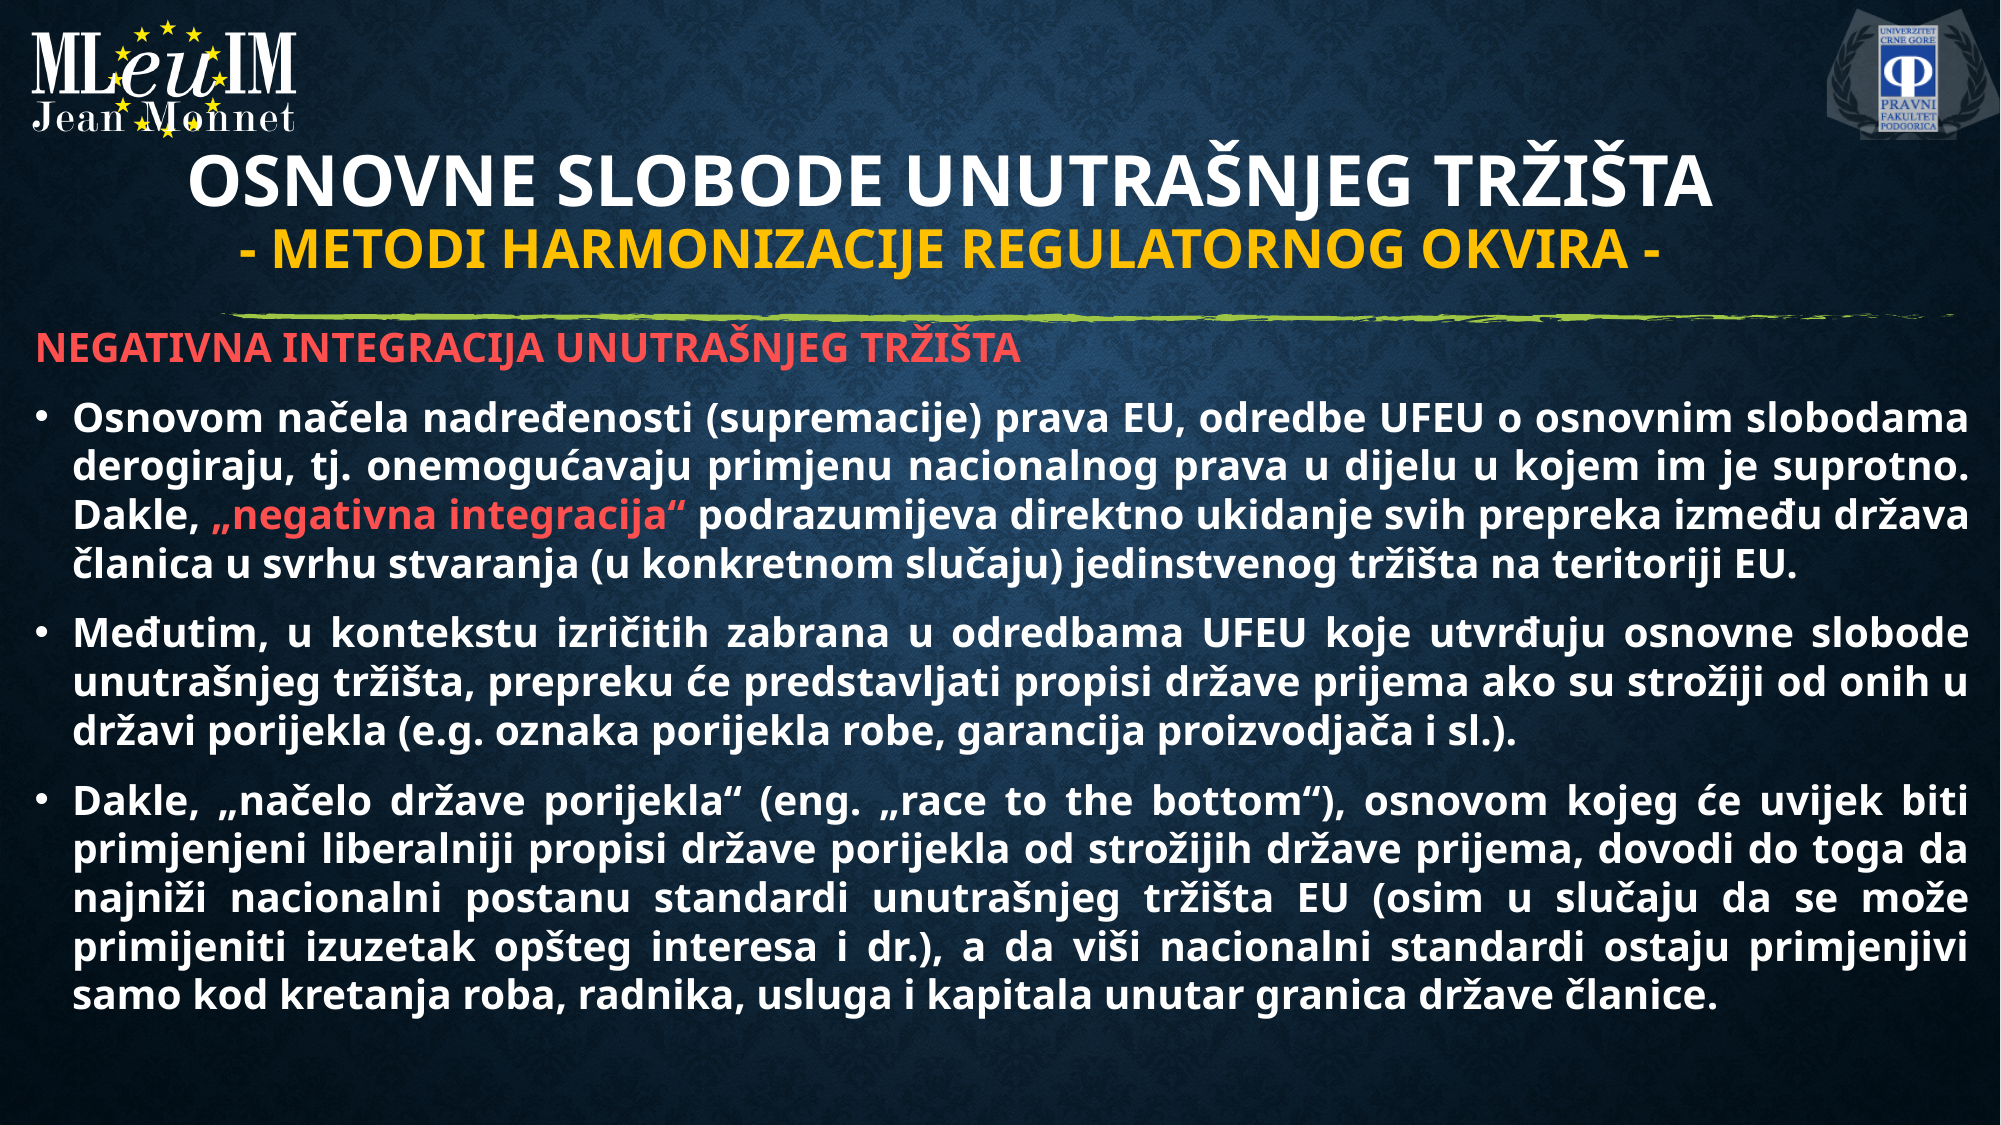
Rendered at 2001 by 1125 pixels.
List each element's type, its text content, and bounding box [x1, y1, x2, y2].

list NEGATIVNA INTEGRACIJA UNUTRAŠNJEG TRŽIŠTA Osnovom načela nadređenosti (supremacije) prava EU, odredbe UFEU o osnovnim slobodama derogiraju, tj. onemogućavaju primjenu nacionalnog prava u dijelu u kojem im je suprotno. Dakle, „negativna integracija“ podrazumijeva direktno ukidanje svih prepreka između država članica u svrhu stvaranja (u konkretnom slučaju) jedinstvenog tržišta na teritoriji EU. Međutim, u kontekstu izričitih zabrana u odredbama UFEU koje utvrđuju osnovne slobode unutrašnjeg tržišta, prepreku će predstavljati propisi države prijema ako su strožiji od onih u državi porijekla (e.g. oznaka porijekla robe, garancija proizvodjača i sl.). Dakle, „načelo države porijekla“ (eng. „race to the bottom“), osnovom kojeg će uvijek biti primjenjeni liberalniji propisi države porijekla od strožijih države prijema, dovodi do toga da najniži nacionalni postanu standardi unutrašnjeg tržišta EU (osim u slučaju da se može primijeniti izuzetak opšteg interesa i dr.), a da viši nacionalni standardi ostaju primjenjivi samo kod kretanja roba, radnika, usluga i kapitala unutar granica države članice. [19, 314, 1987, 1125]
picture [0, 18, 304, 138]
picture [1826, 0, 2000, 140]
title Osnovne slobode unutrašnjeG tržišta - Metodi harmonizacije regulatornog okvira - [43, 196, 1858, 314]
